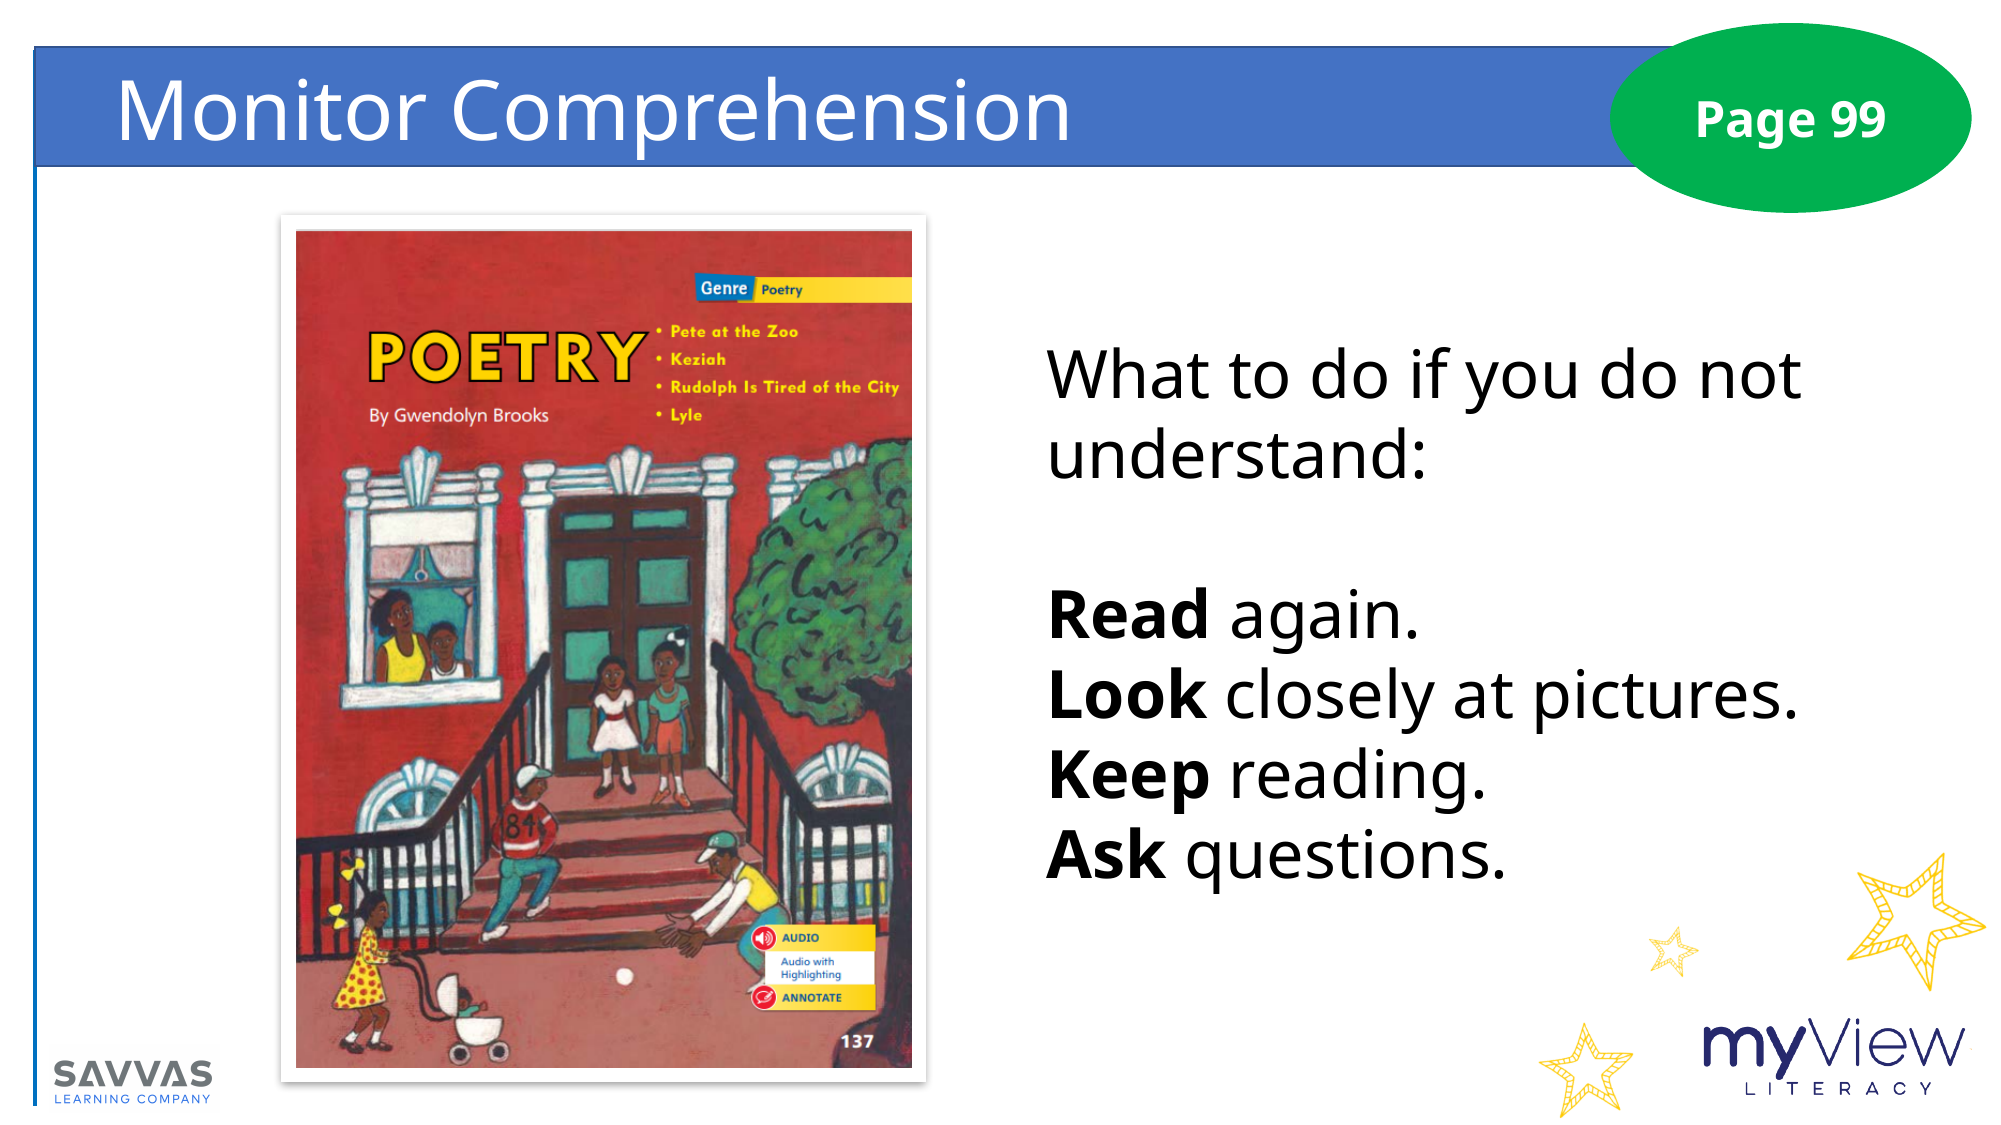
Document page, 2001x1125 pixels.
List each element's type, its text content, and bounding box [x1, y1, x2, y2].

text_box Page 99 [1610, 23, 1972, 213]
picture [1509, 814, 2000, 1125]
text_box What to do if you do not understand: Read again. Look closely at pictures. Keep reading. Ask questions. [1031, 324, 1922, 900]
picture [295, 228, 912, 1069]
picture [48, 1043, 220, 1113]
text_box Monitor Comprehension [34, 46, 1670, 167]
